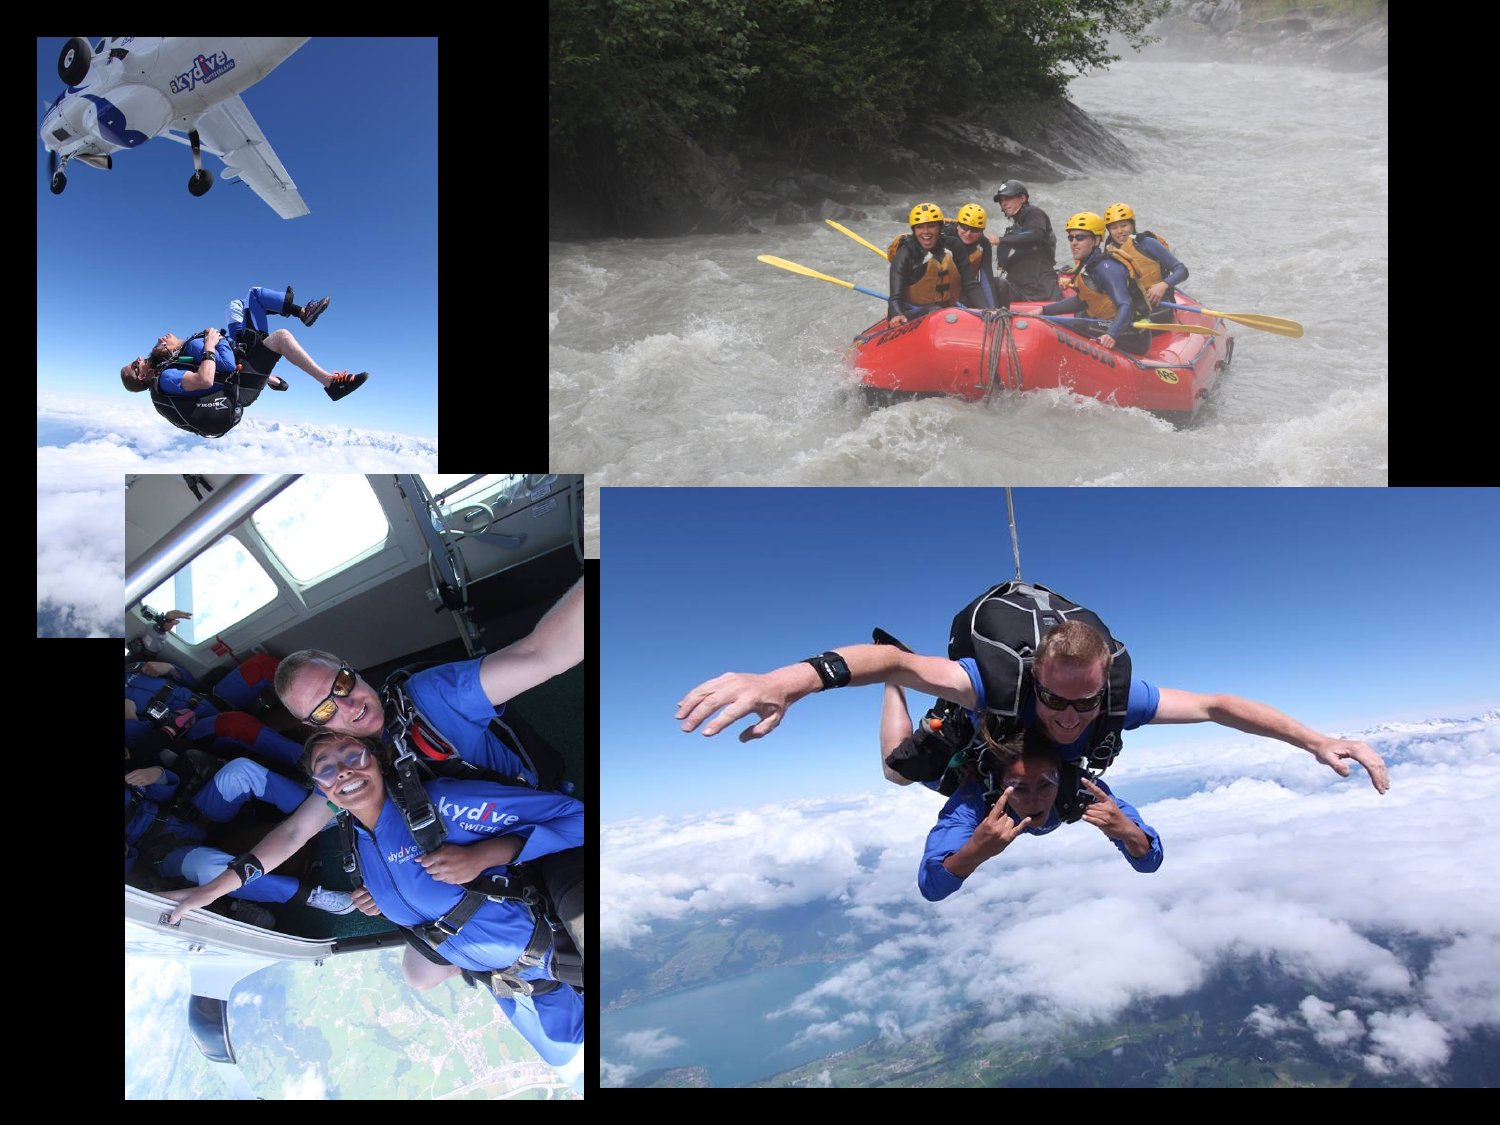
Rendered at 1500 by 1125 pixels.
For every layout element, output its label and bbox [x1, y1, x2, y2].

list [599, 487, 1500, 1088]
picture [37, 0, 1388, 1101]
